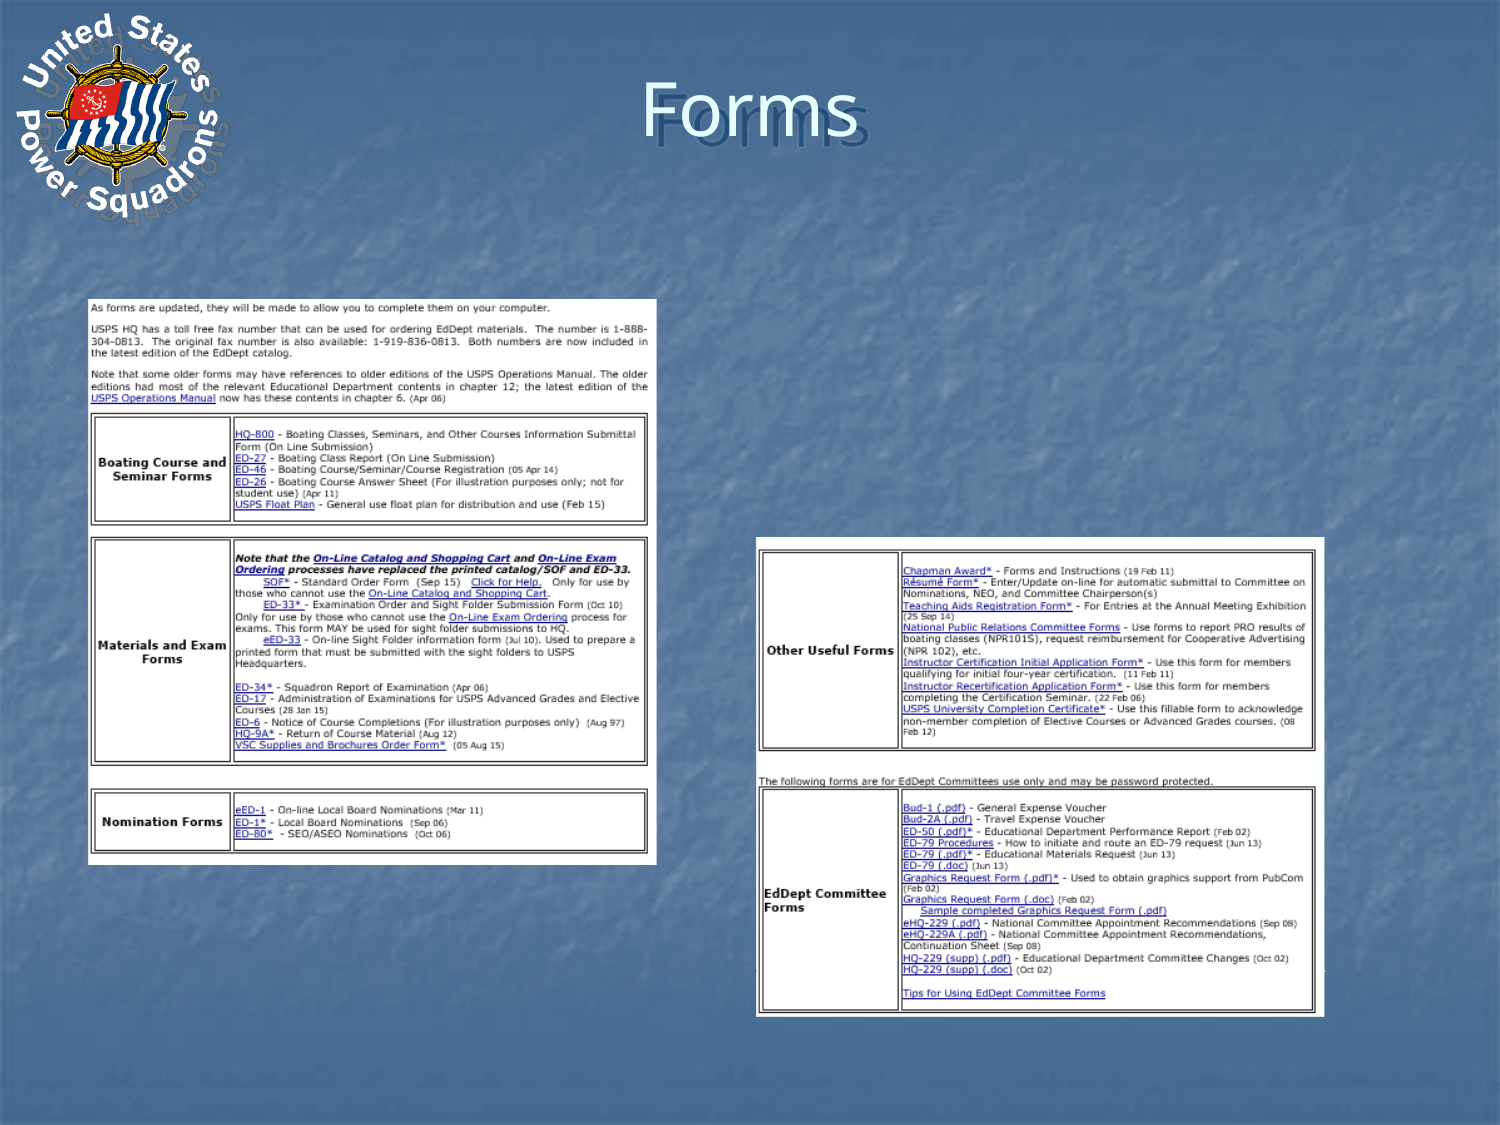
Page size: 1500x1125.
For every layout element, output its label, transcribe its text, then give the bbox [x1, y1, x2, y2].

picture [87, 299, 658, 866]
picture [9, 9, 222, 221]
picture [754, 537, 1327, 1022]
title Forms [75, 62, 1425, 150]
